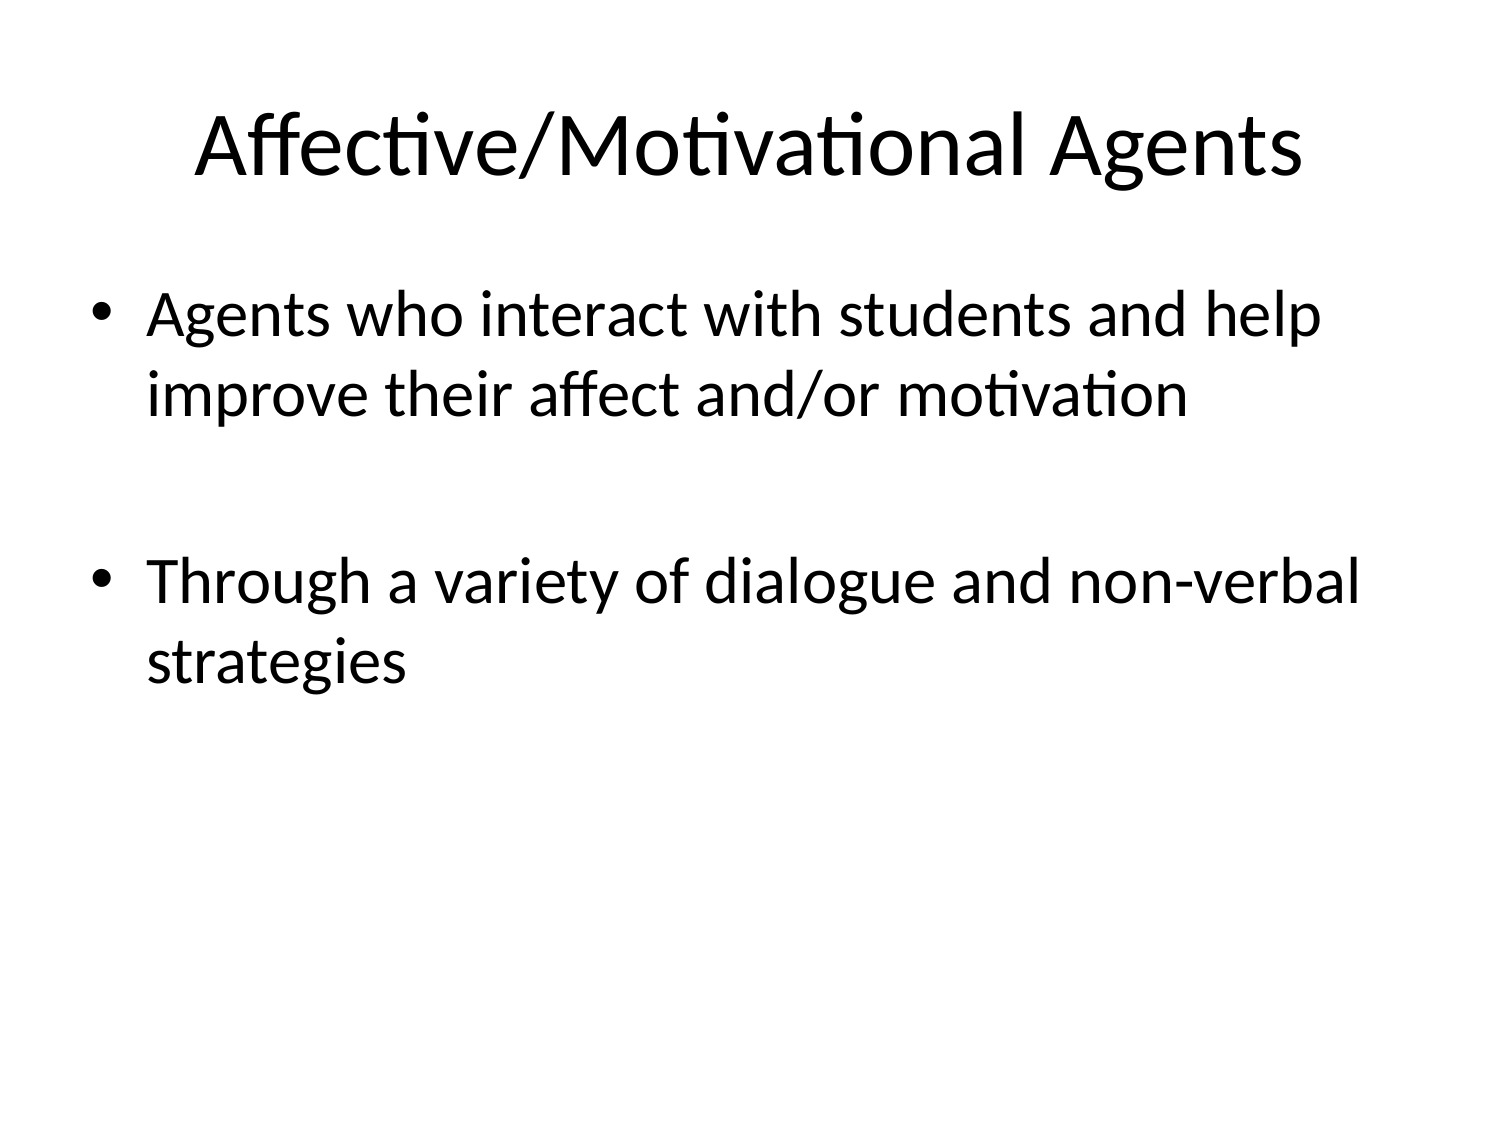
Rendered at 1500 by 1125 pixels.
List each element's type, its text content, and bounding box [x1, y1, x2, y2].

title Affective/Motivational Agents [75, 45, 1425, 233]
list Agents who interact with students and help improve their affect and/or motivation Through a variety of dialogue and non-verbal strategies [75, 262, 1425, 1005]
